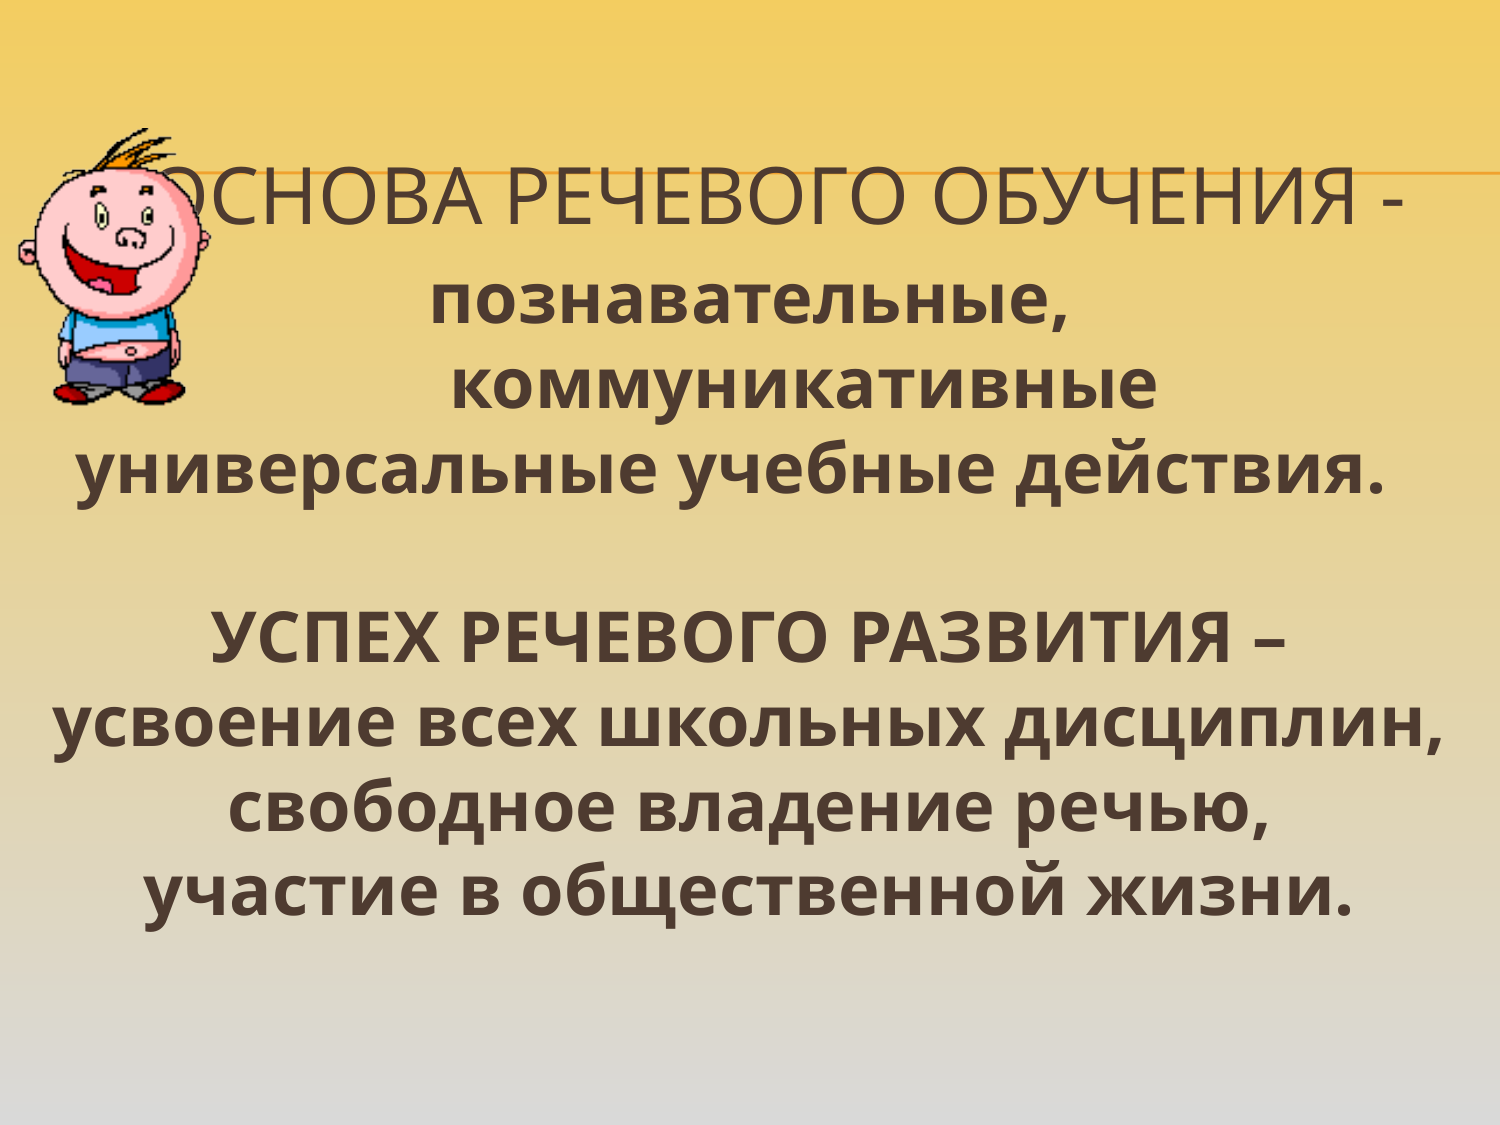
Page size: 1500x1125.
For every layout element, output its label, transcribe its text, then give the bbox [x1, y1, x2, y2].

picture [0, 128, 254, 416]
list познавательные, коммуникативные универсальные учебные действия. УСПЕХ РЕЧЕВОГО РАЗВИТИЯ –усвоение всех школьных дисциплин, свободное владение речью, участие в общественной жизни. [34, 245, 1466, 1020]
title Основа речевого обучения - [75, 58, 1500, 329]
